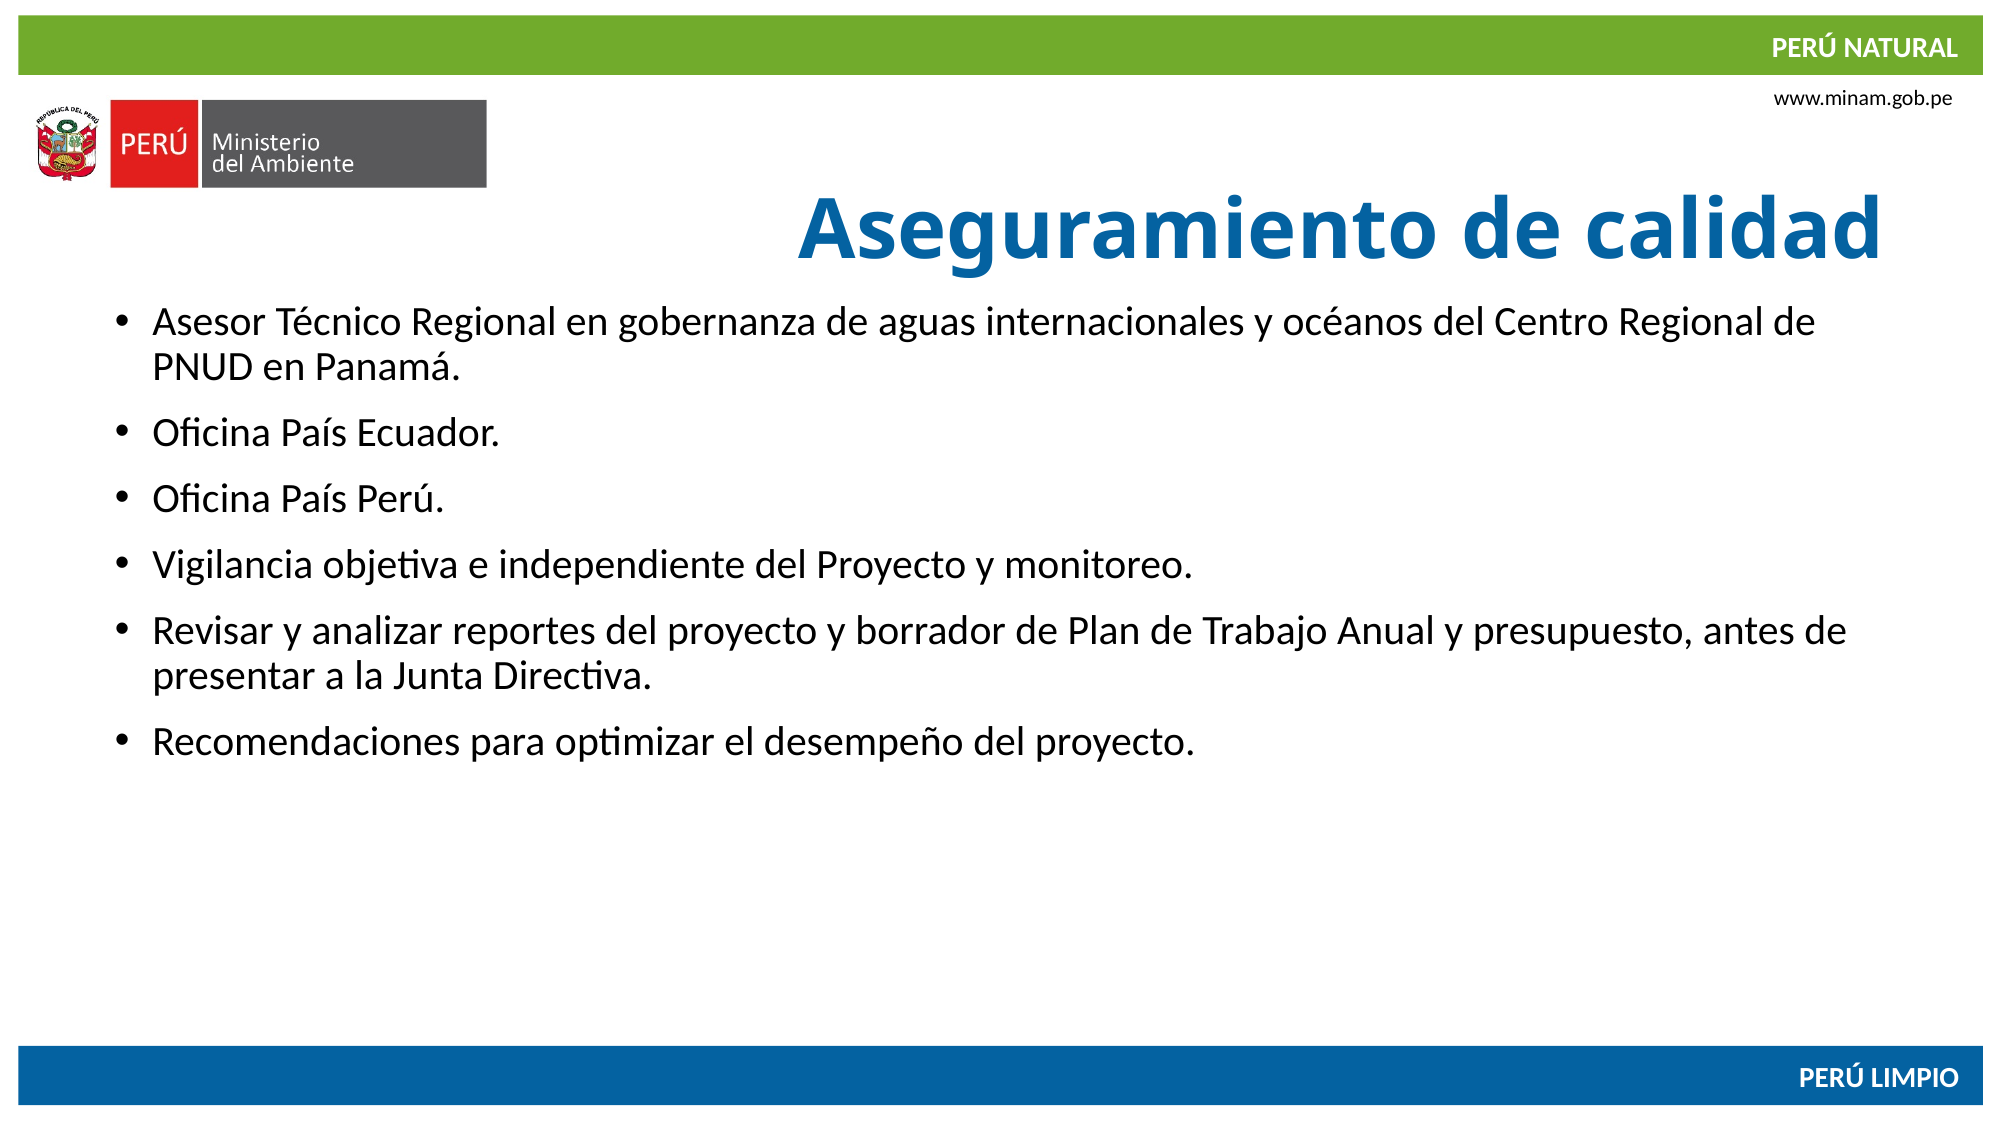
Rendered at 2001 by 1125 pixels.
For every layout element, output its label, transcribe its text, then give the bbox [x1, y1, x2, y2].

title Aseguramiento de calidad [99, 179, 1900, 268]
list Asesor Técnico Regional en gobernanza de aguas internacionales y océanos del Centro Regional de PNUD en Panamá. Oficina País Ecuador. Oficina País Perú. Vigilancia objetiva e independiente del Proyecto y monitoreo. Revisar y analizar reportes del proyecto y borrador de Plan de Trabajo Anual y presupuesto, antes de presentar a la Junta Directiva. Recomendaciones para optimizar el desempeño del proyecto. [99, 292, 1900, 1035]
picture [18, 95, 491, 192]
